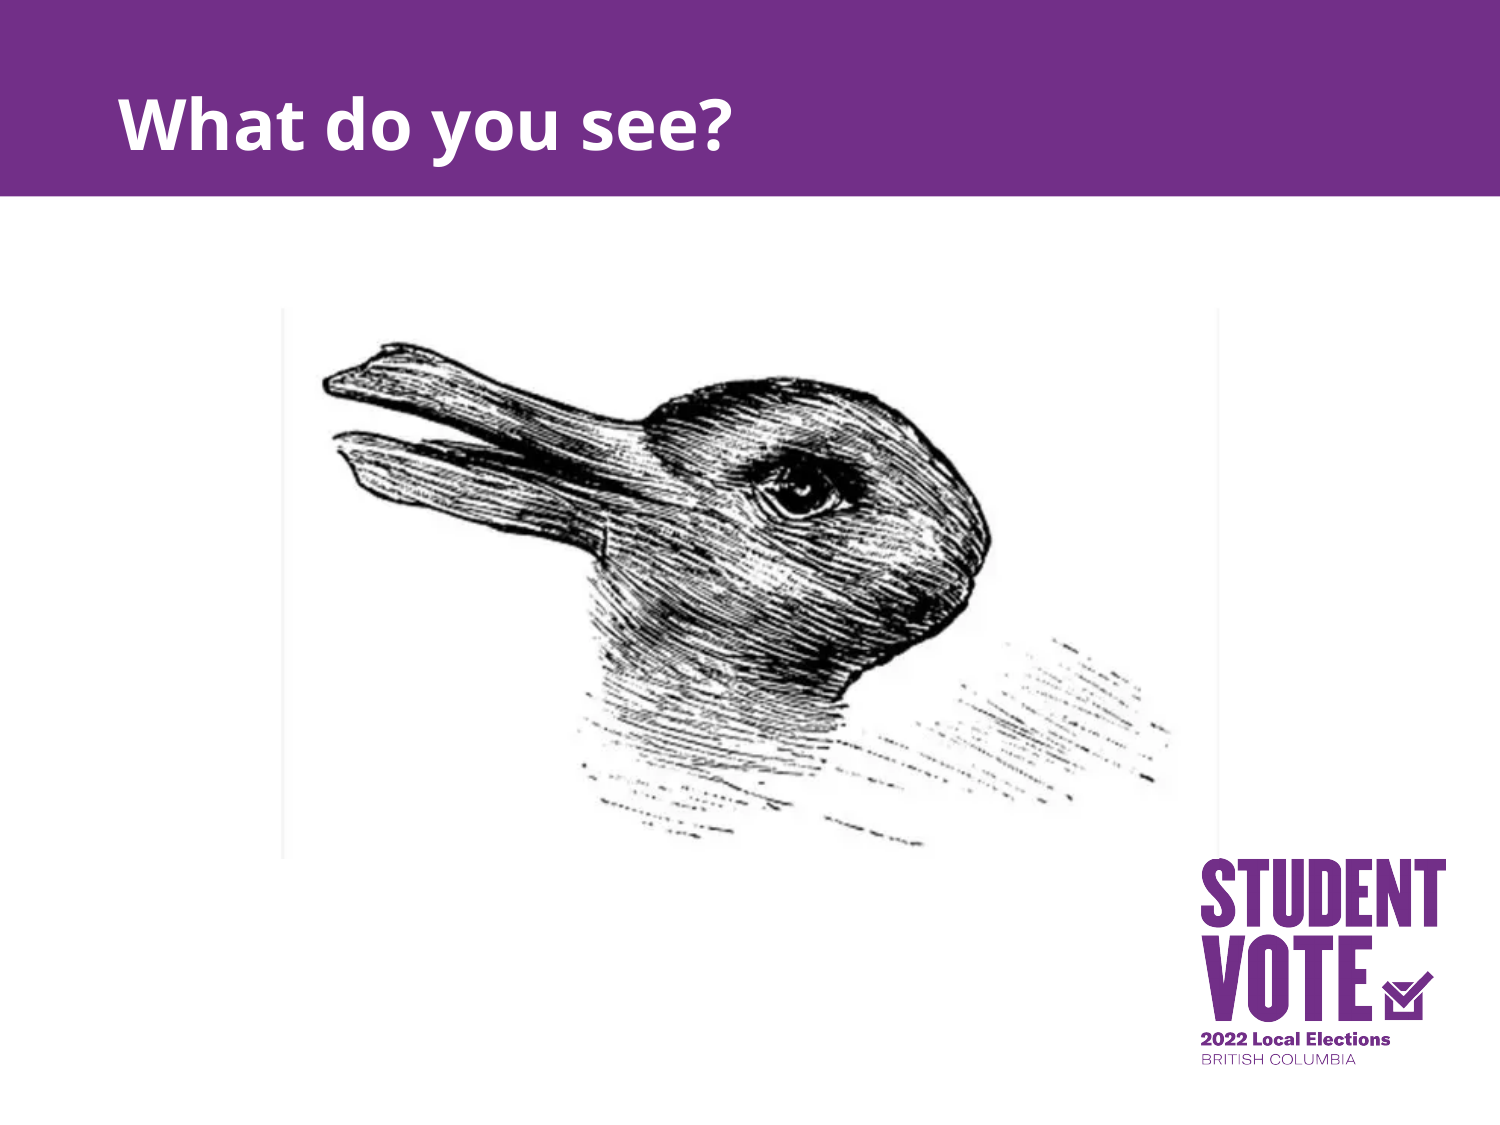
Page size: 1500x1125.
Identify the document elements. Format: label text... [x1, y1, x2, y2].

picture [280, 266, 1446, 1065]
title What do you see? [103, 61, 1397, 194]
